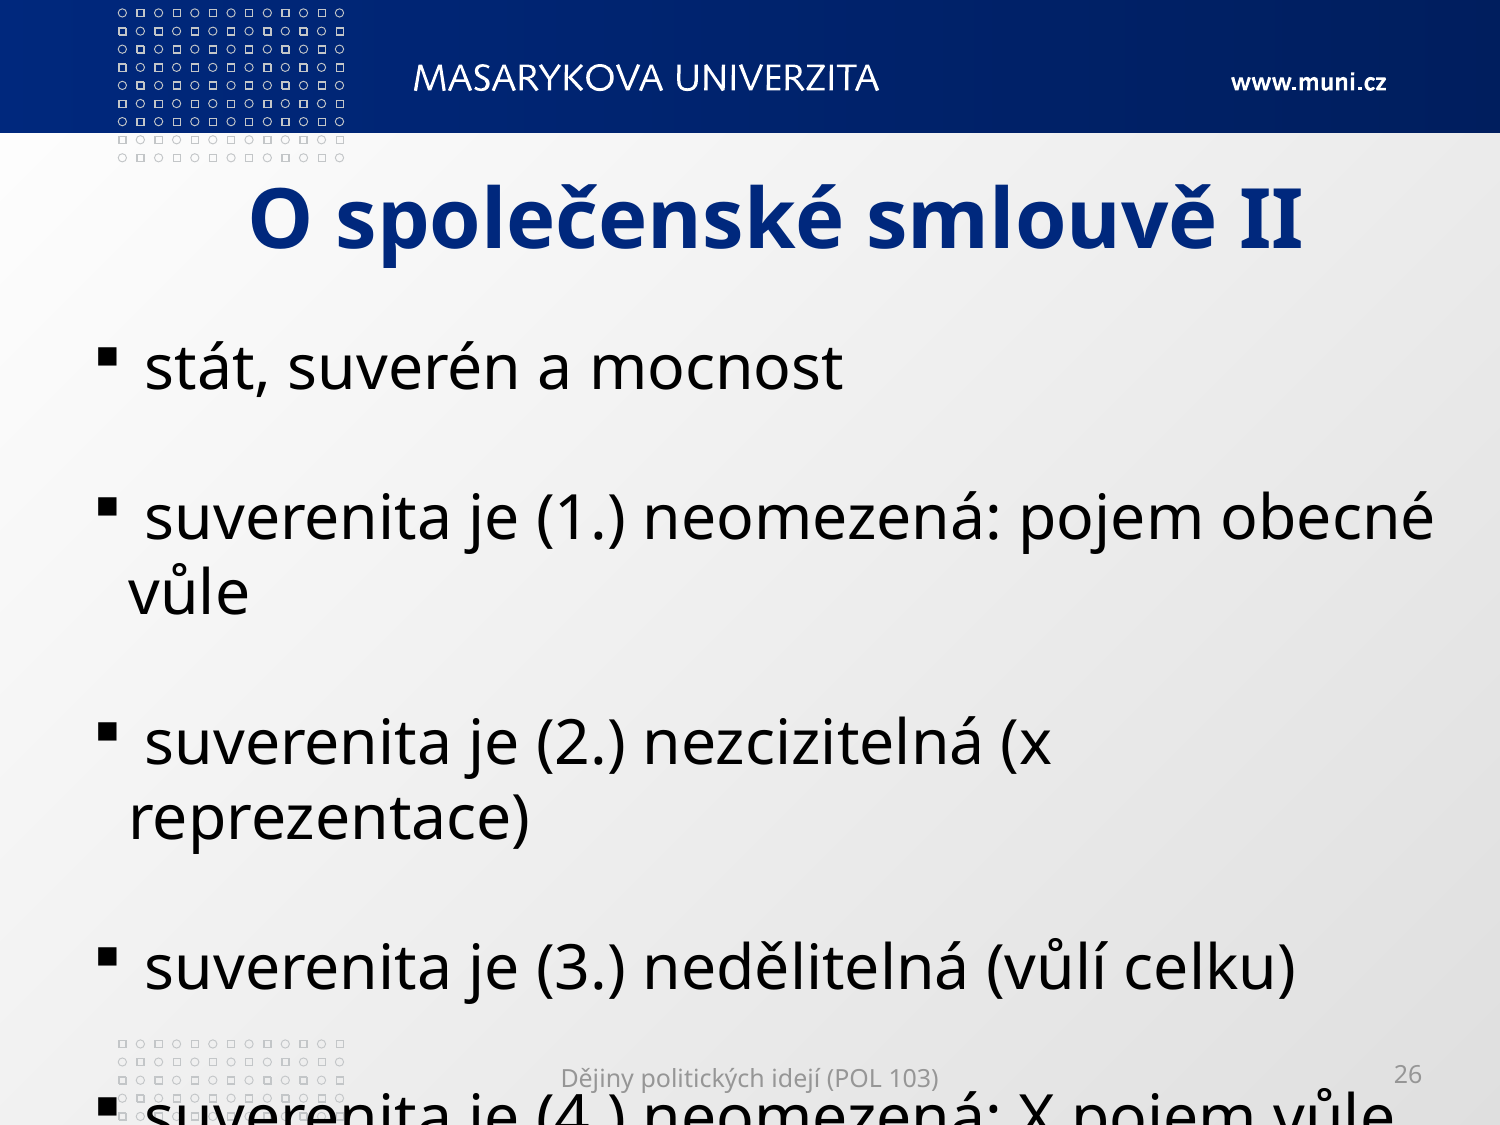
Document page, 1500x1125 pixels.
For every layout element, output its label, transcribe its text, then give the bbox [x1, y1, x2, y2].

title O společenské smlouvě II [131, 138, 1422, 274]
text_box stát, suverén a mocnost suverenita je (1.) neomezená: pojem obecné vůle suverenita je (2.) nezcizitelná (x reprezentace) suverenita je (3.) nedělitelná (vůlí celku) suverenita je (4.) neomezená: X pojem vůle všech [78, 320, 1455, 1125]
